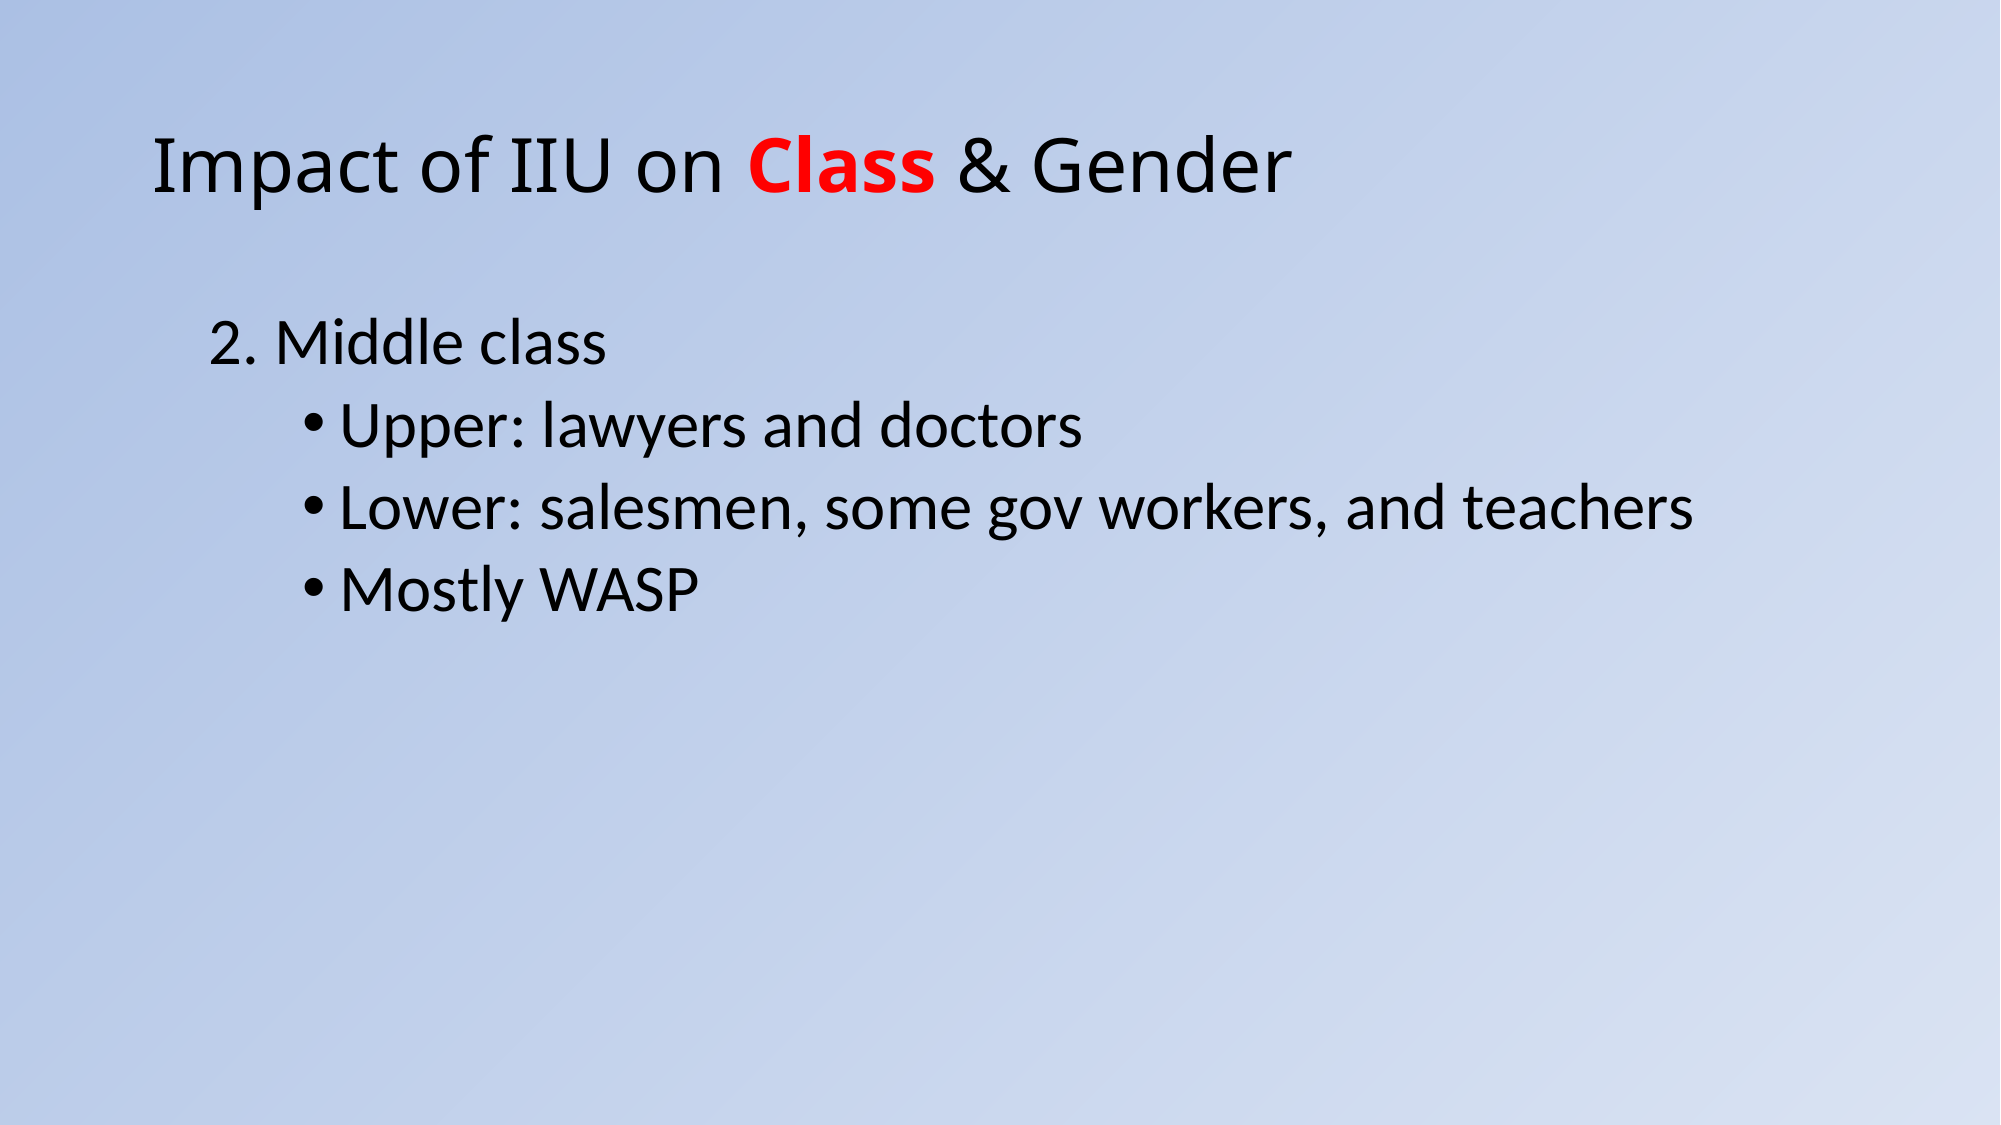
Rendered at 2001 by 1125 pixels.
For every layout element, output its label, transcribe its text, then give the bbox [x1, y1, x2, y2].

title Impact of IIU on Class & Gender [137, 59, 1863, 278]
list 2. Middle class Upper: lawyers and doctors Lower: salesmen, some gov workers, and teachers Mostly WASP [137, 299, 1863, 1014]
